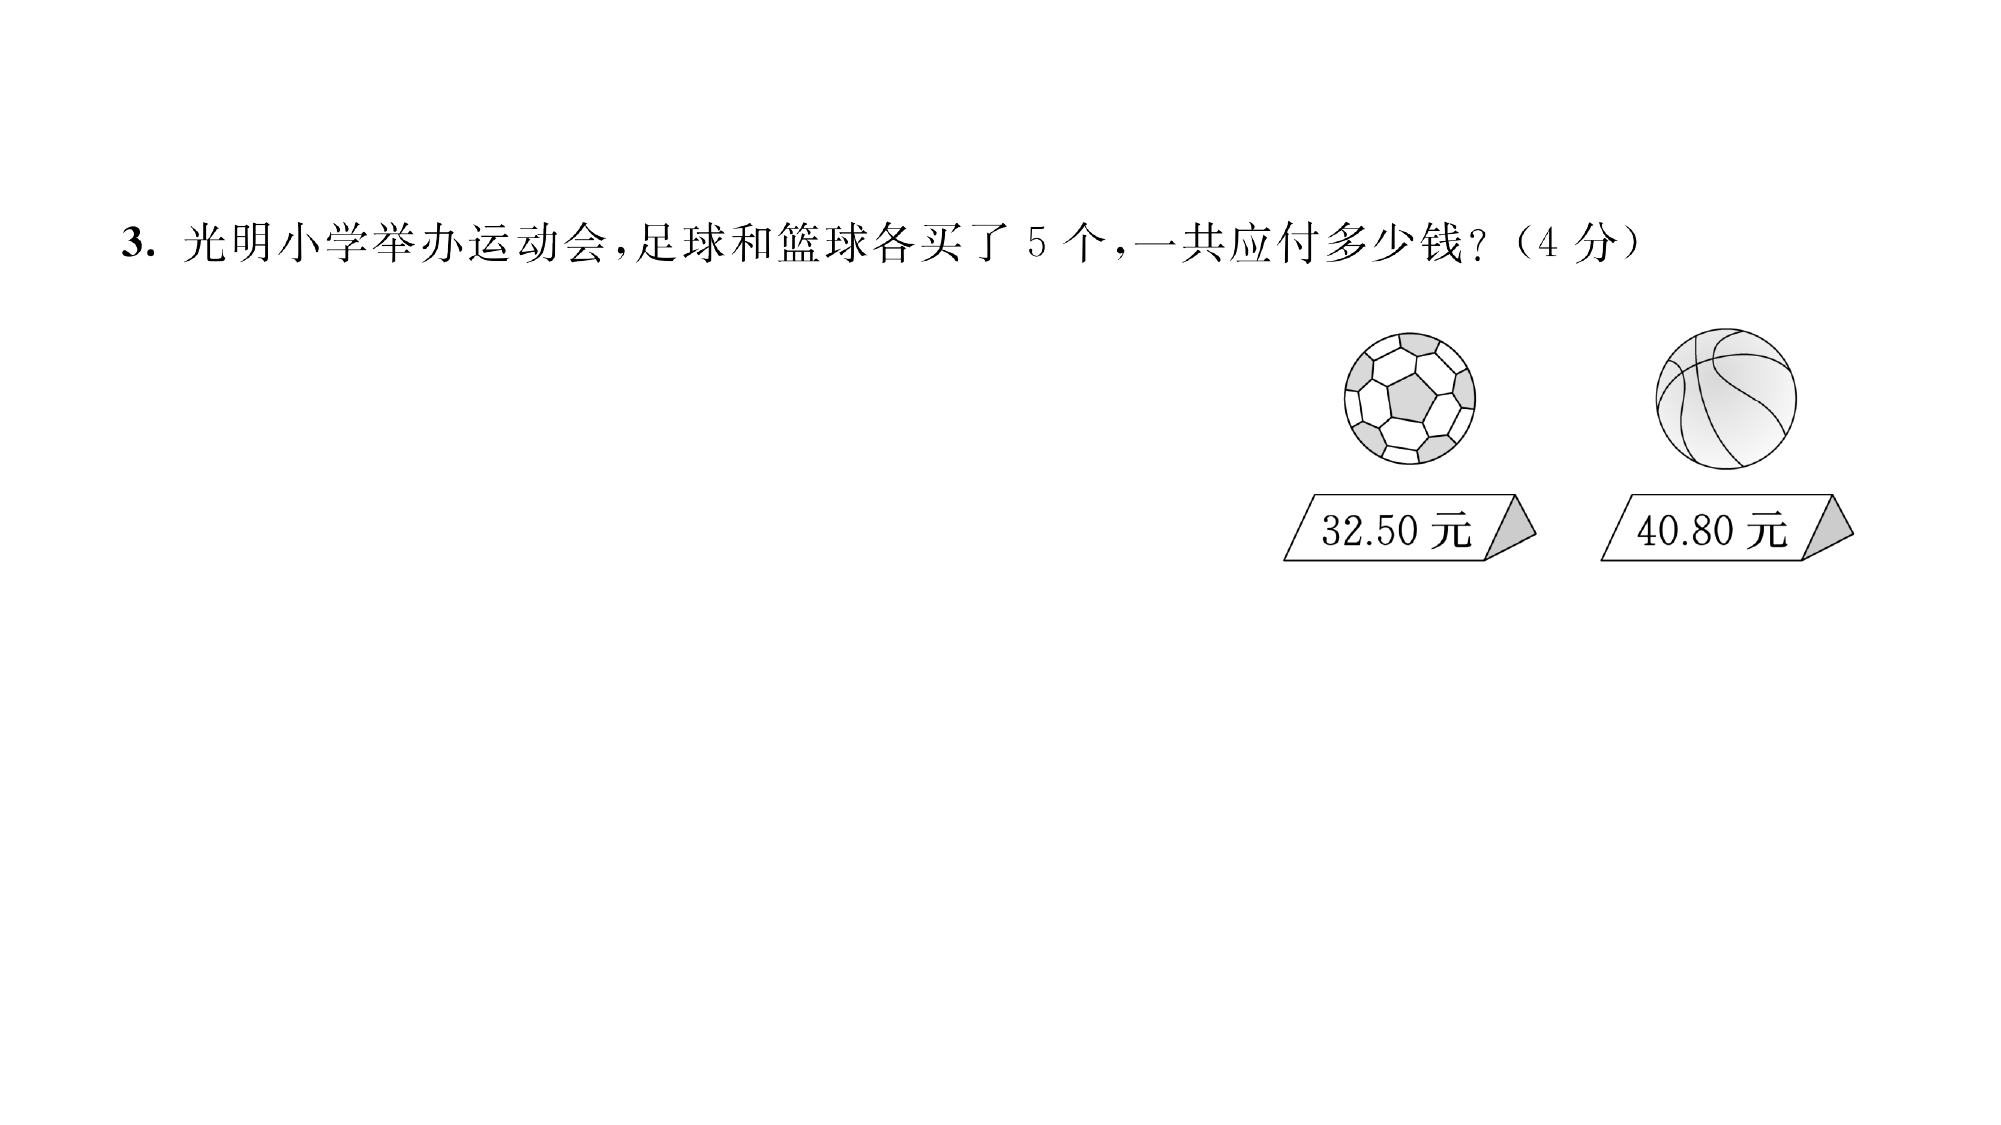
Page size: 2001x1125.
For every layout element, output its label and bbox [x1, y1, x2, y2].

picture [118, 177, 2000, 664]
